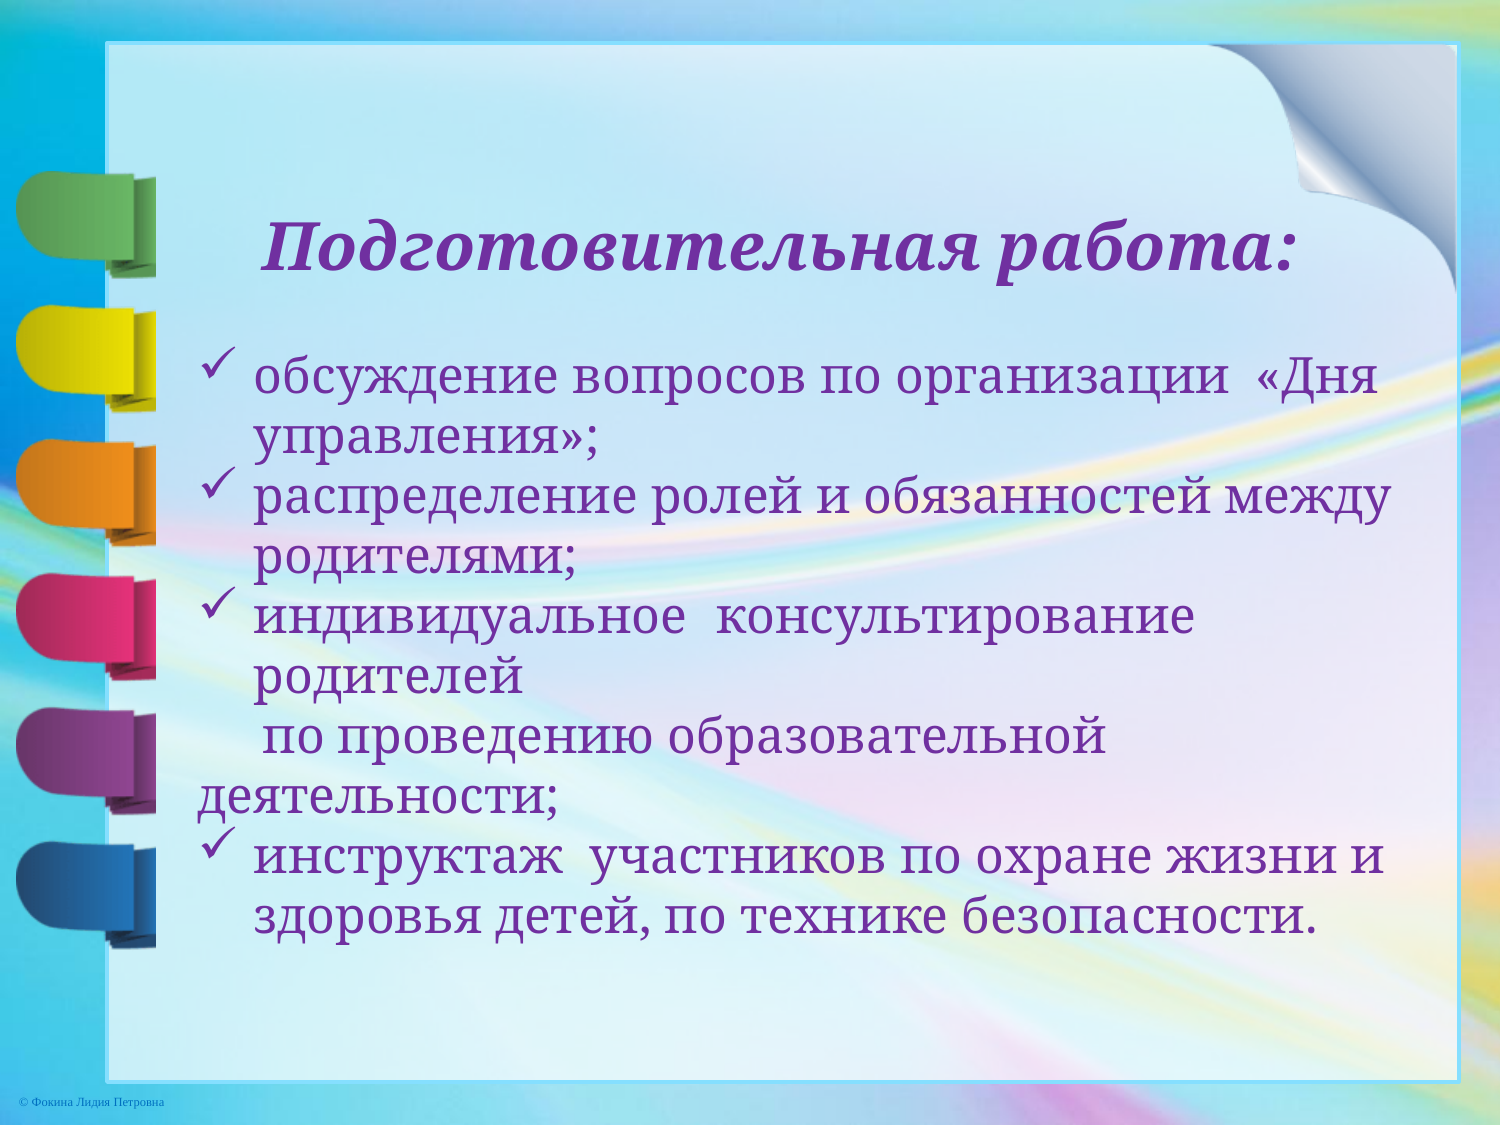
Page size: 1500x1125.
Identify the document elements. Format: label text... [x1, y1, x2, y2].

picture [0, 0, 1500, 1125]
text_box Подготовительная работа: обсуждение вопросов по организации «Дня управления»; распределение ролей и обязанностей между родителями; индивидуальное консультирование родителей по проведению образовательной деятельности; инструктаж участников по охране жизни и здоровья детей, по технике безопасности. [182, 196, 1435, 951]
